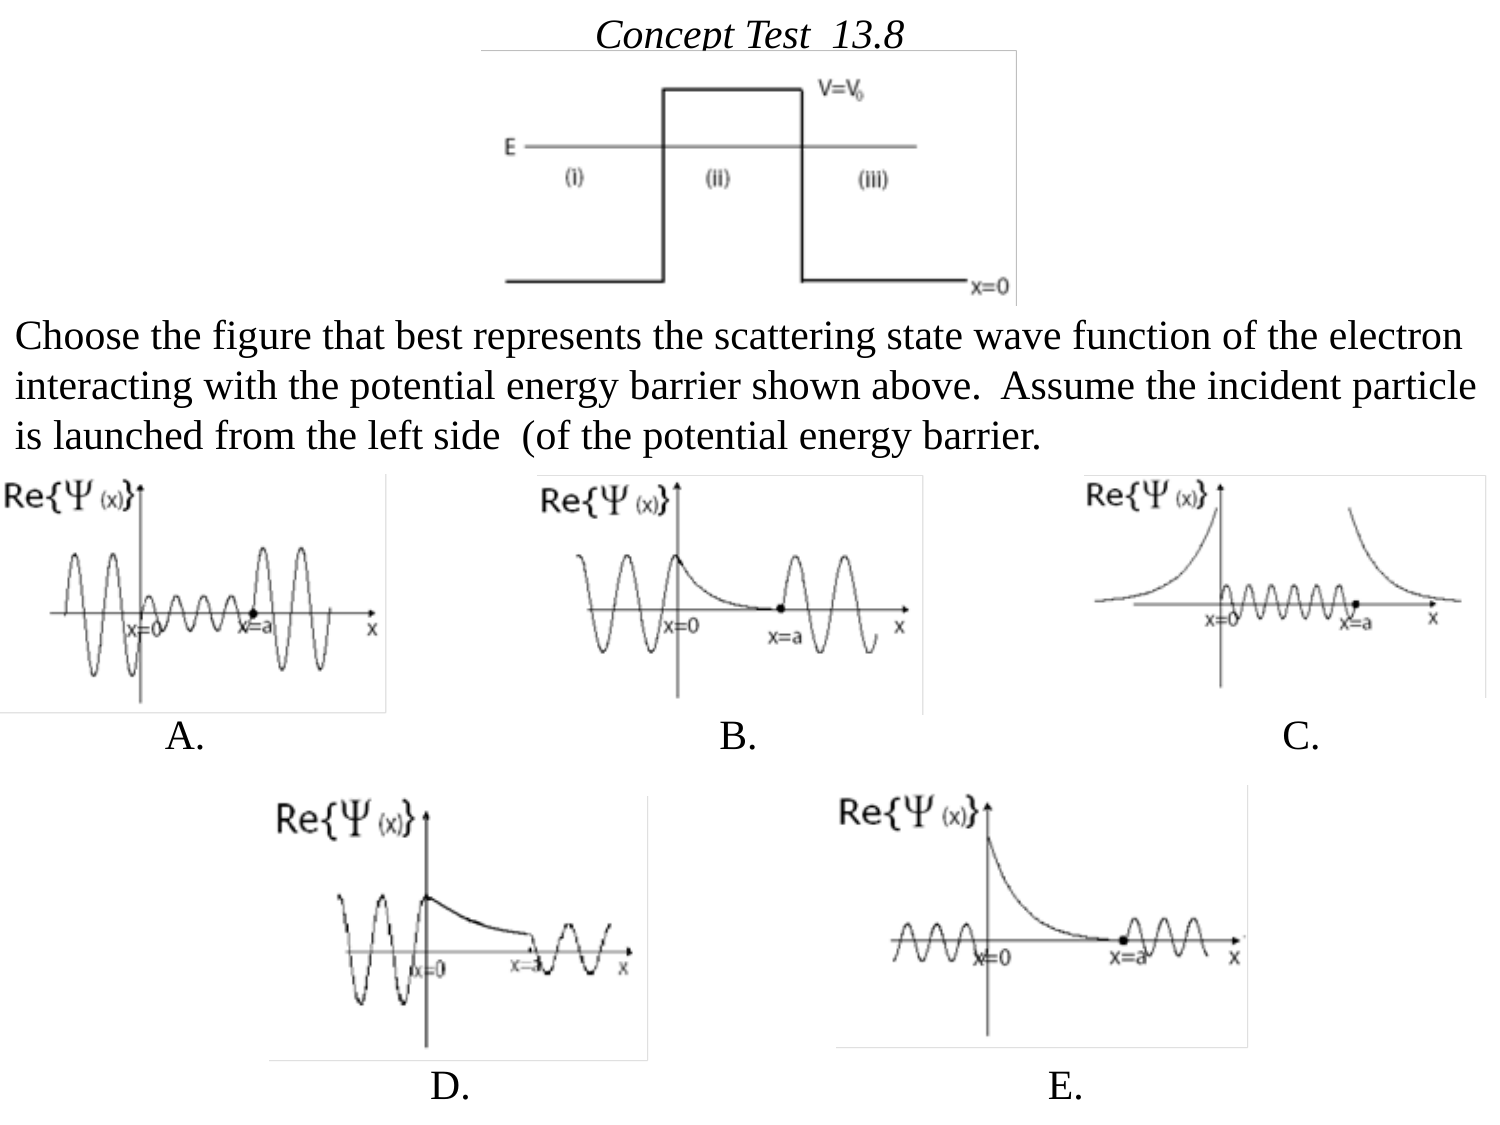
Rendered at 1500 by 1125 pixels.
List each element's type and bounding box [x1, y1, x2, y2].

picture [537, 474, 926, 715]
picture [0, 474, 388, 715]
picture [269, 795, 651, 1063]
picture [1083, 474, 1488, 699]
picture [836, 784, 1251, 1051]
picture [480, 49, 1019, 306]
